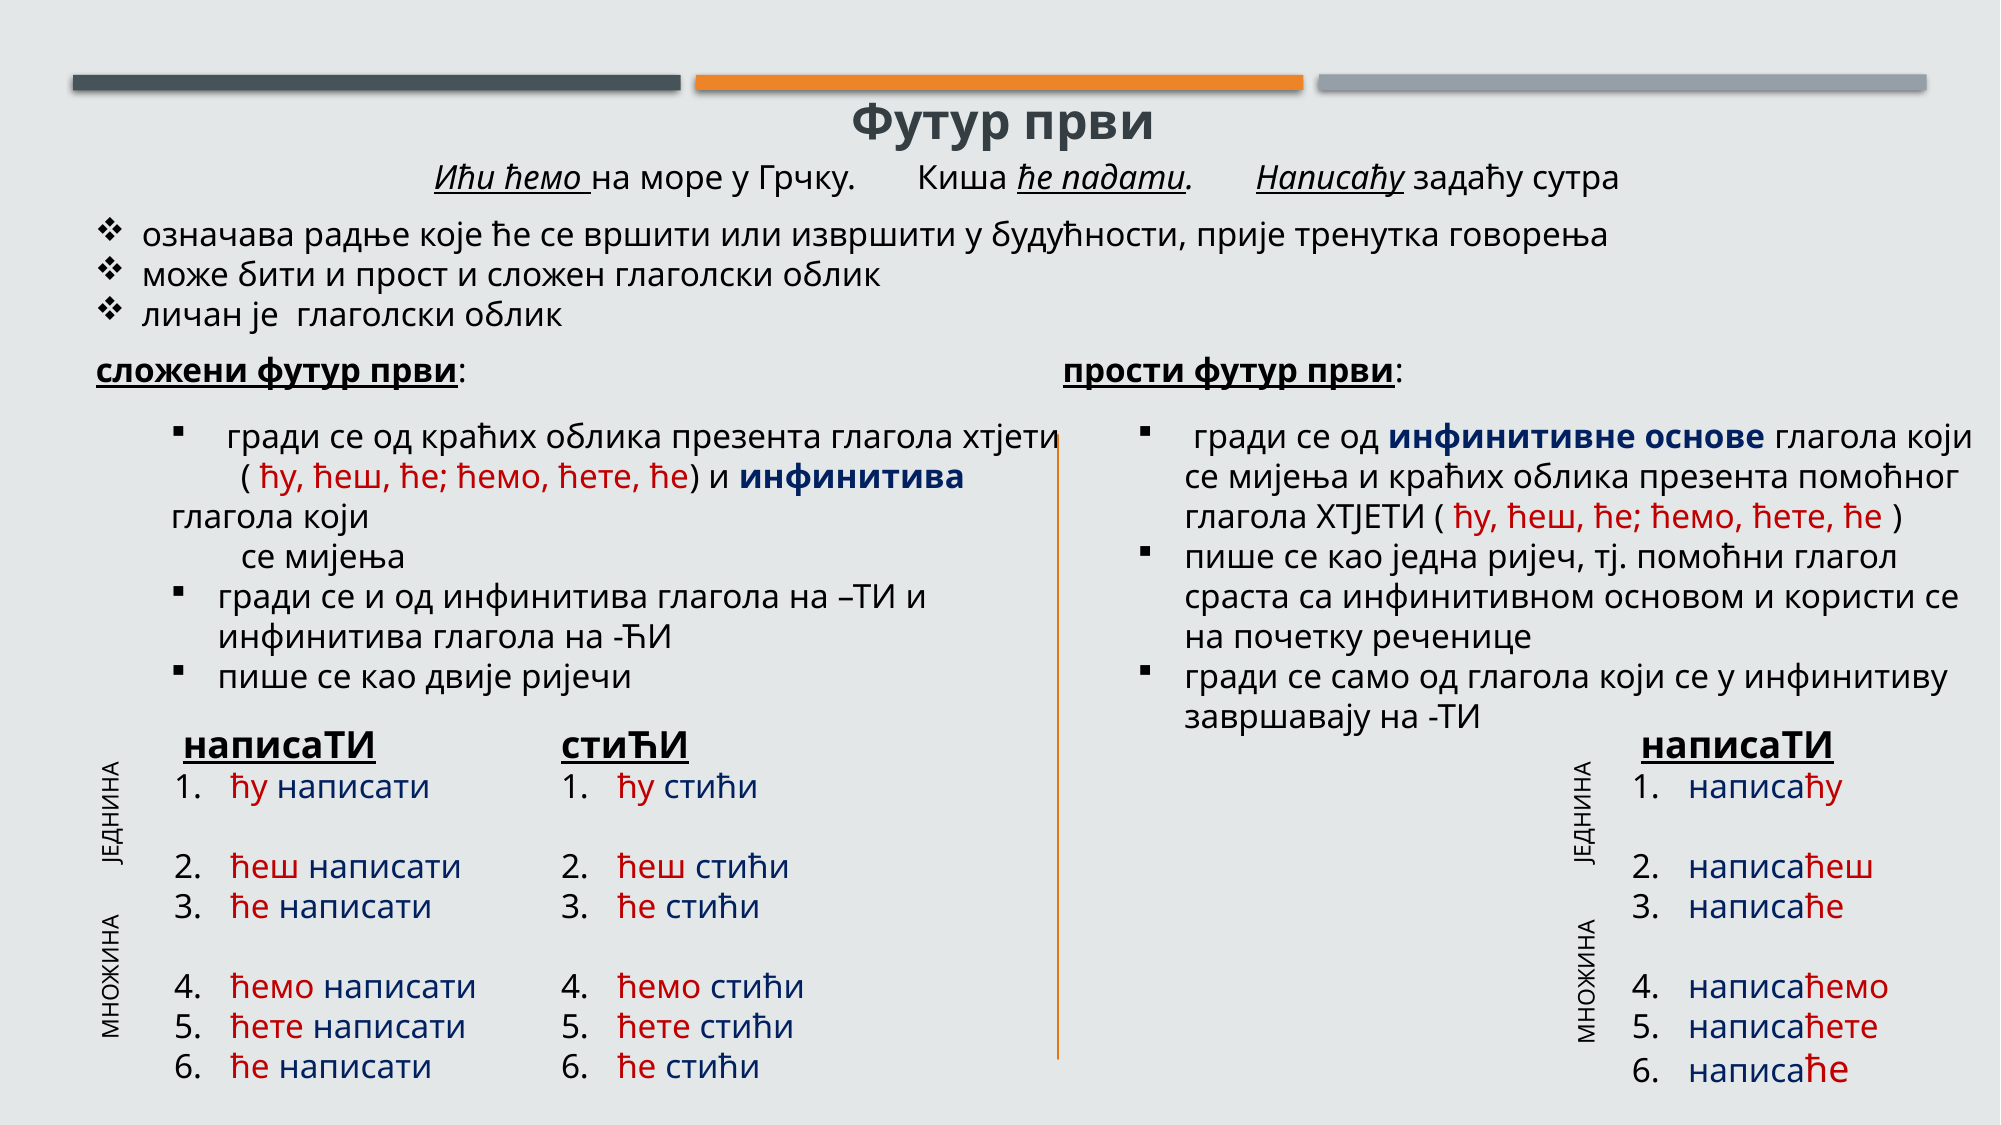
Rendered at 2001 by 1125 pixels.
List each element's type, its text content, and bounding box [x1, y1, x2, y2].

text_box написаТИ ћу написати ћеш написати ће написати ћемо написати ћете написати ће написати [84, 713, 471, 1093]
text_box сложени футур први: гради се од краћих облика презента глагола хтјети ( ћу, ћеш, ће; ћемо, ћете, ће) и инфинитива глагола који се мијења гради се и од инфинитива глагола на –ТИ и инфинитива глагола на -ЋИ пише се као двије ријечи [81, 341, 1047, 703]
text_box ЈЕДНИНА [1560, 715, 1603, 879]
text_box Футур први [80, 82, 1928, 148]
text_box Ићи ћемо на море у Грчку. Киша ће падати. Написаћу задаћу сутра означава радње које ће се вршити или извршити у будућности, прије тренутка говорења може бити и прост и сложен глаголски облик личан је глаголски облик [80, 148, 1974, 341]
text_box написаТИ написаћу написаћеш написаће написаћемо написаћете написаће [1542, 713, 2000, 1098]
text_box МНОЖИНА [1564, 873, 1607, 1059]
text_box прости футур први: гради се од инфинитивне основе глагола који се мијења и краћих облика презента помоћног глагола ХТЈЕТИ ( ћу, ћеш, ће; ћемо, ћете, ће ) пише се као једна ријеч, тј. помоћни глагол сраста са инфинитивном основом и користи се на почетку реченице гради се само од глагола који се у инфинитиву завршавају на -ТИ [1047, 262, 2000, 743]
text_box стиЋИ ћу стићи ћеш стићи ће стићи ћемо стићи ћете стићи ће стићи [471, 713, 942, 1093]
